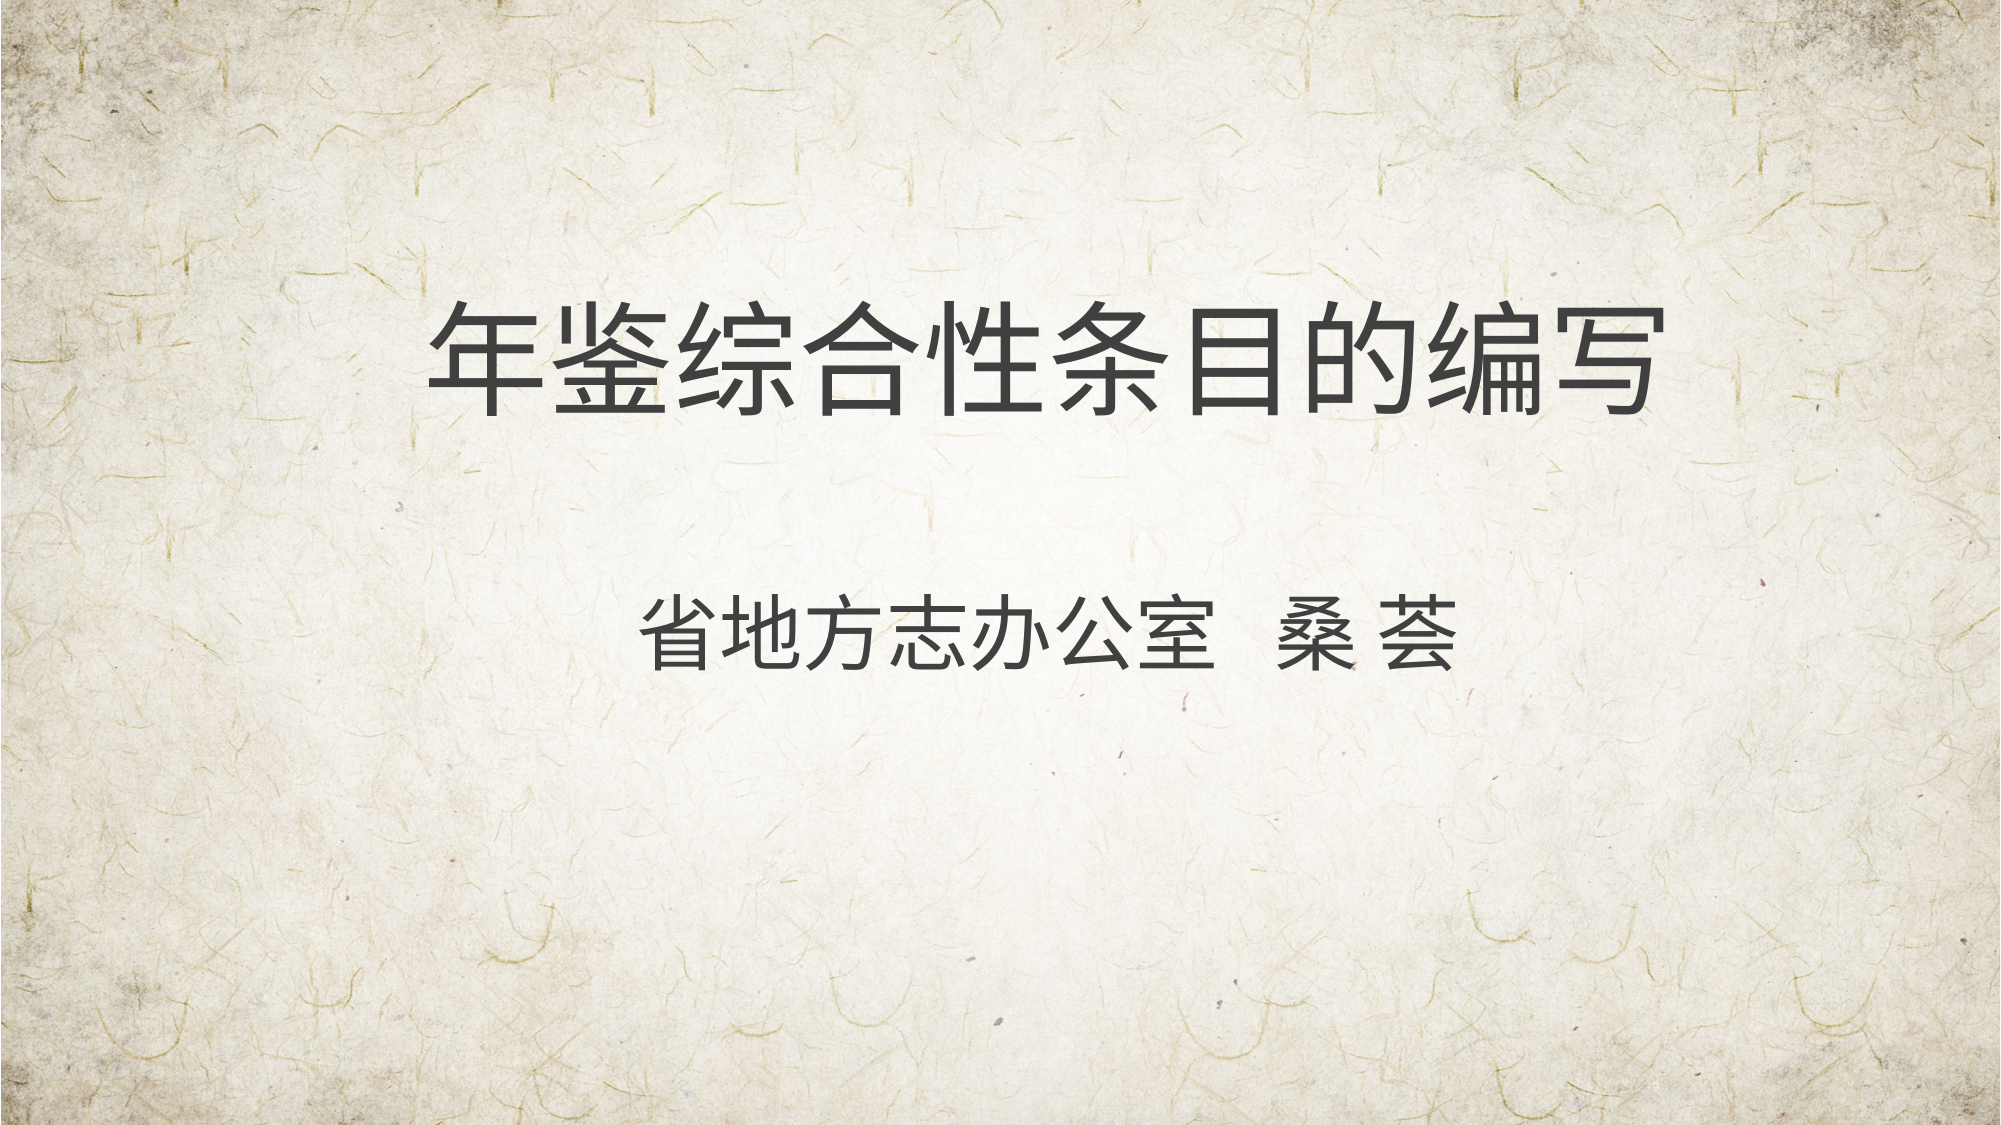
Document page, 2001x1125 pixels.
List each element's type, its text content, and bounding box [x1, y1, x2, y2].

text_box 年鉴综合性条目的编写 省地方志办公室 桑 荟 [408, 361, 1689, 689]
picture [1, 0, 2001, 1125]
